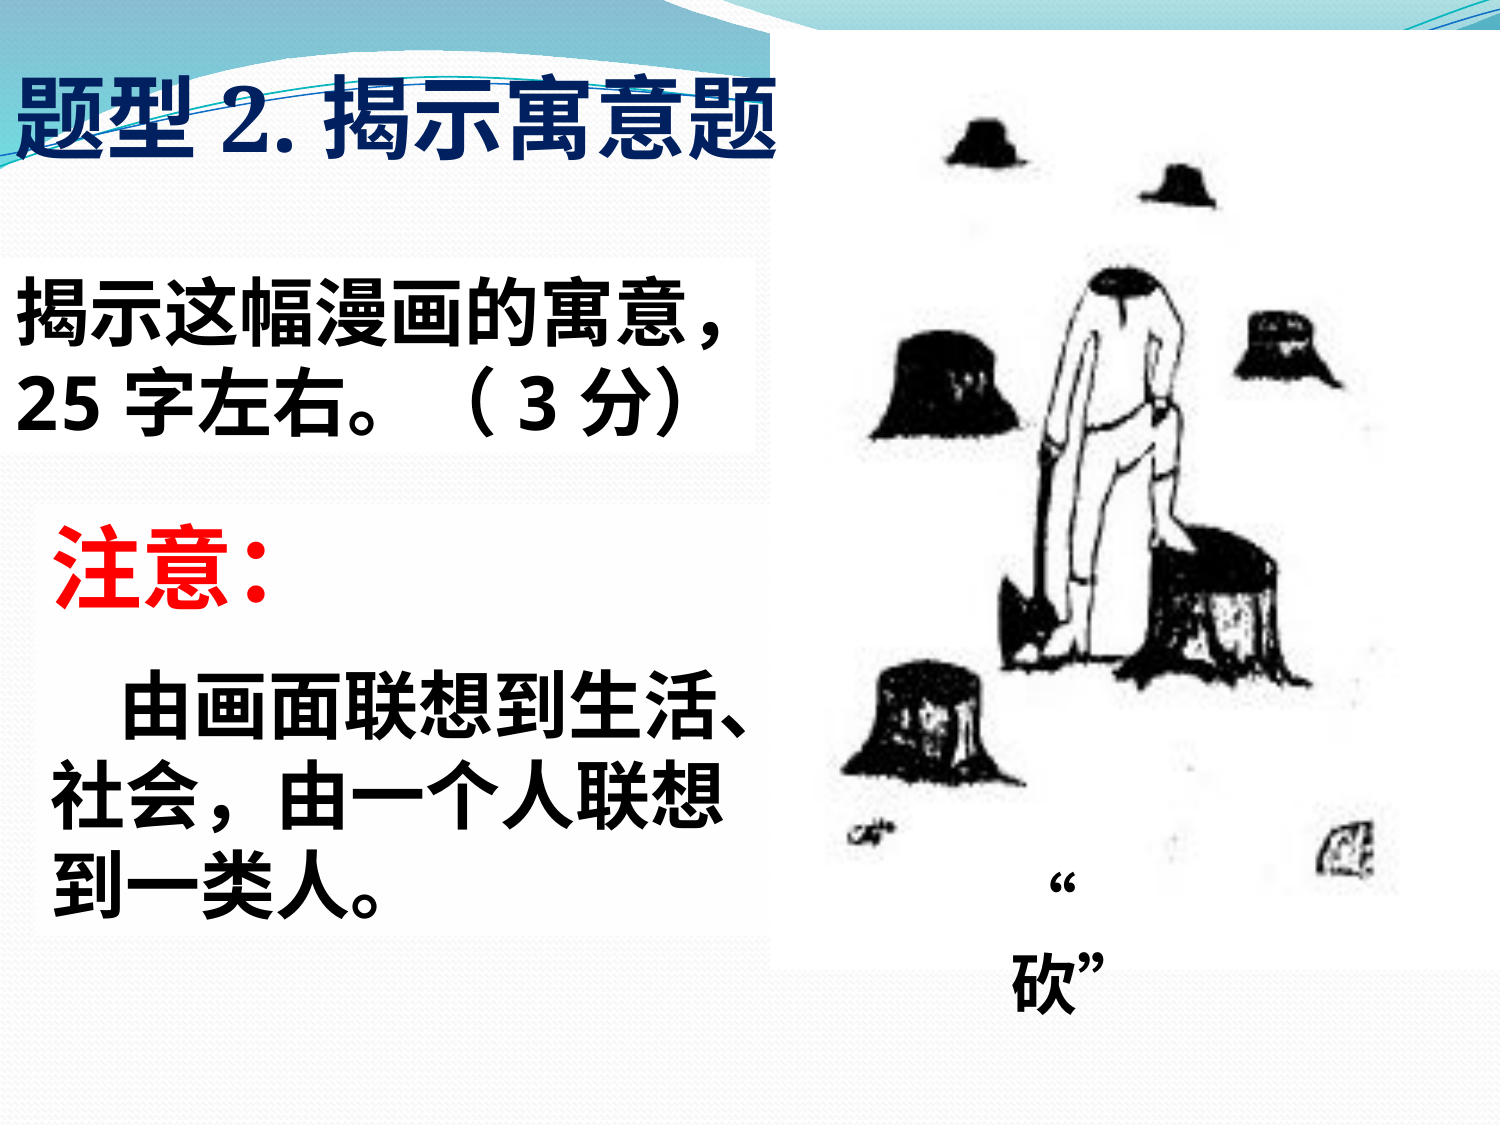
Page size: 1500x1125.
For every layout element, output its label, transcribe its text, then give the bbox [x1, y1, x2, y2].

text_box 题型2.揭示寓意题 [0, 53, 763, 178]
text_box “砍” [996, 983, 1162, 1031]
picture [770, 30, 1500, 971]
text_box 注意： 由画面联想到生活、社会，由一个人联想到一类人。 [35, 503, 763, 937]
text_box 揭示这幅漫画的寓意，25字左右。（3分） [0, 257, 756, 453]
